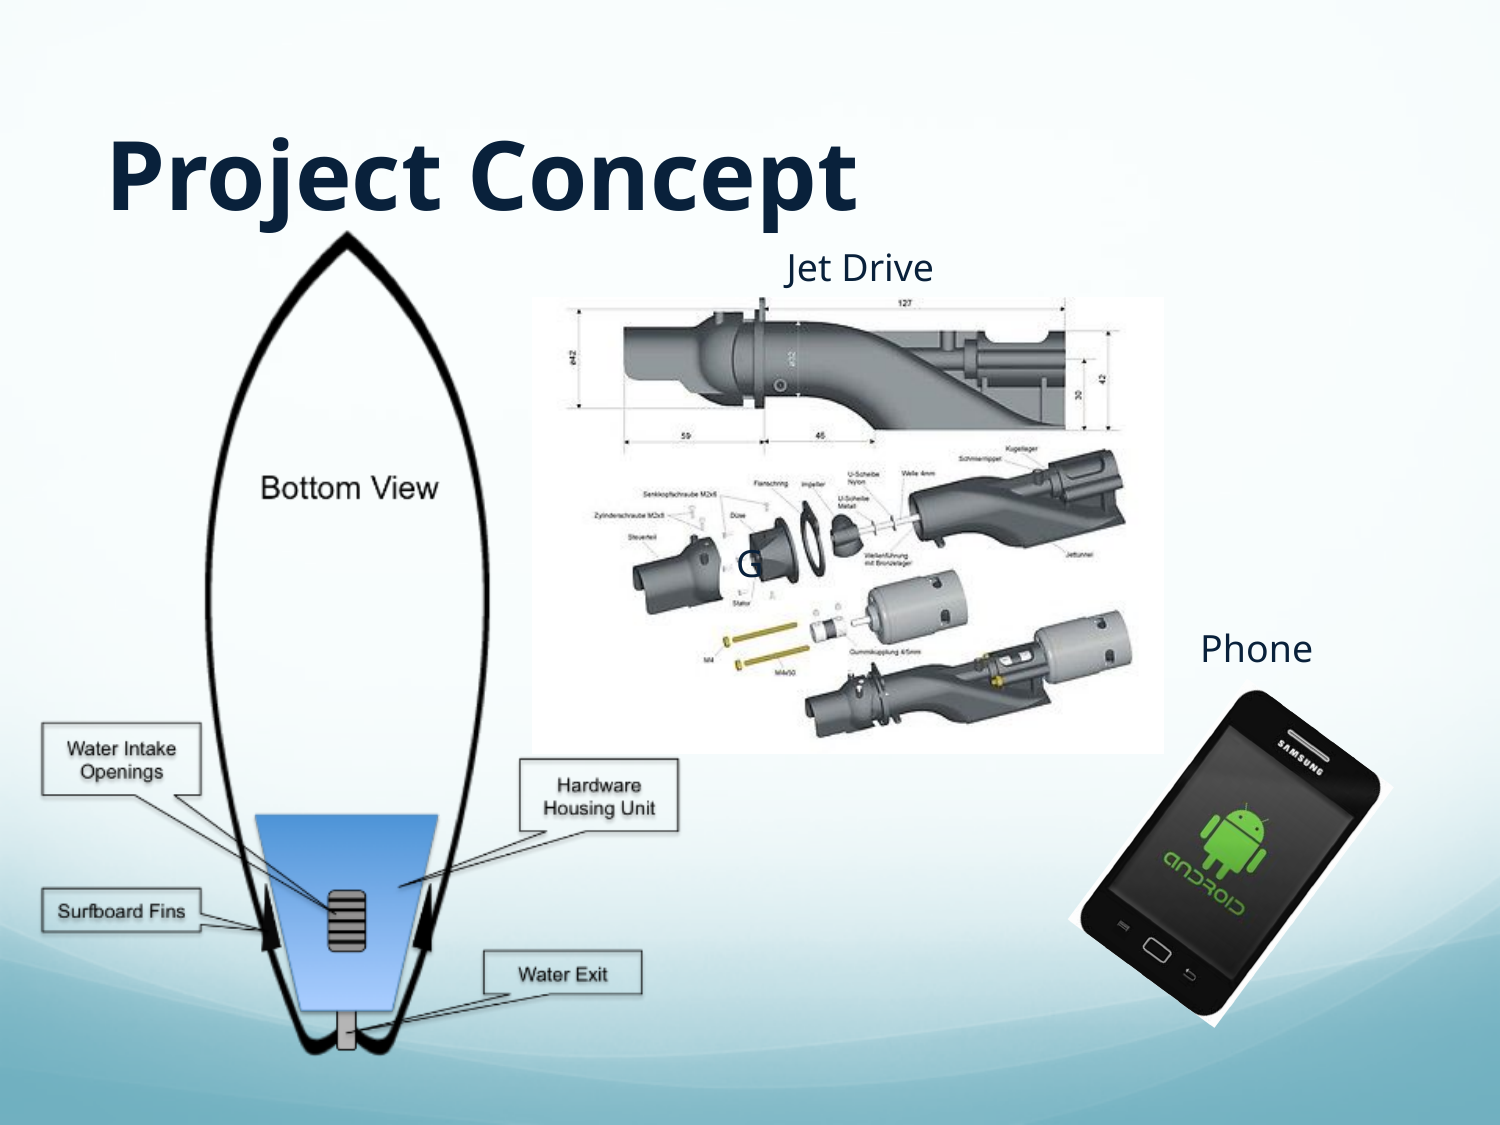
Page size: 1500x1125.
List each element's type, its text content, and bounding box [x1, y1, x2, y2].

text_box Jet Drive [825, 236, 950, 294]
title Project Concept [90, 17, 1410, 237]
picture [0, 204, 1393, 1094]
text_box Phone [1185, 617, 1338, 678]
